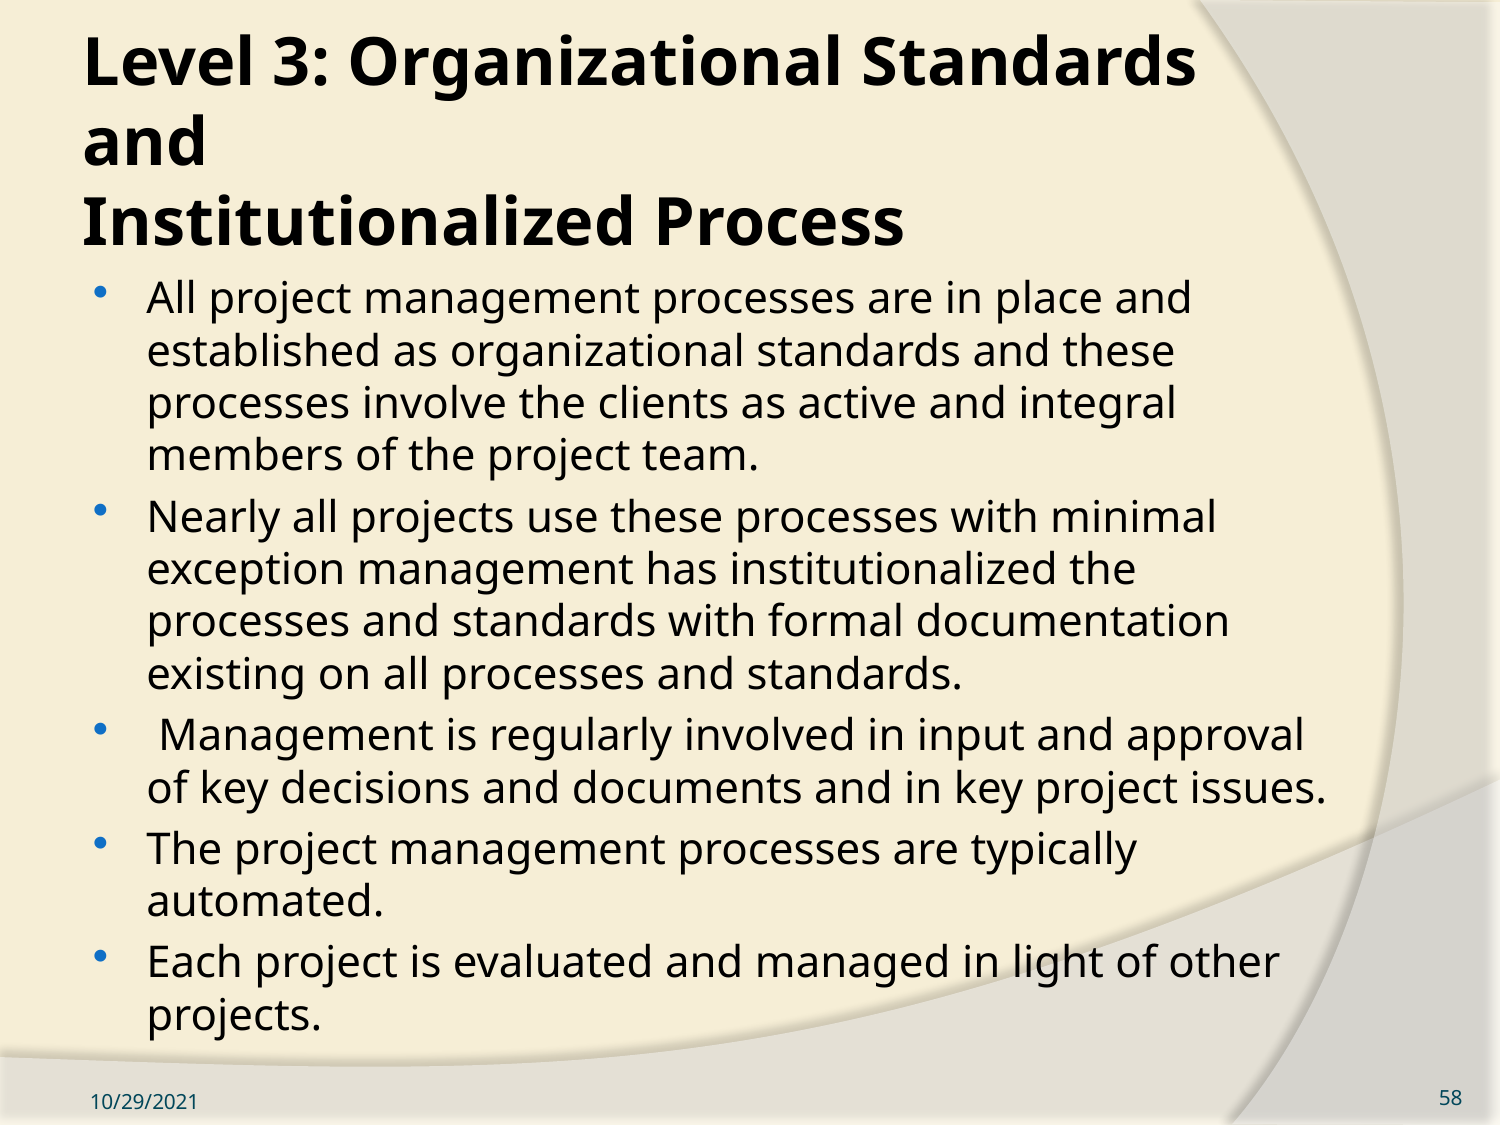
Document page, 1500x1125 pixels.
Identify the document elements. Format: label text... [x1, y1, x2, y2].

list All project management processes are in place and established as organizational standards and these processes involve the clients as active and integral members of the project team. Nearly all projects use these processes with minimal exception management has institutionalized the processes and standards with formal documentation existing on all processes and standards. Management is regularly involved in input and approval of key decisions and documents and in key project issues. The project management processes are typically automated. Each project is evaluated and managed in light of other projects. [75, 262, 1363, 1063]
slide_number 58 [1337, 1053, 1463, 1114]
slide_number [75, 1053, 425, 1114]
title Level 3: Organizational Standards and Institutionalized Process [75, 45, 1300, 233]
